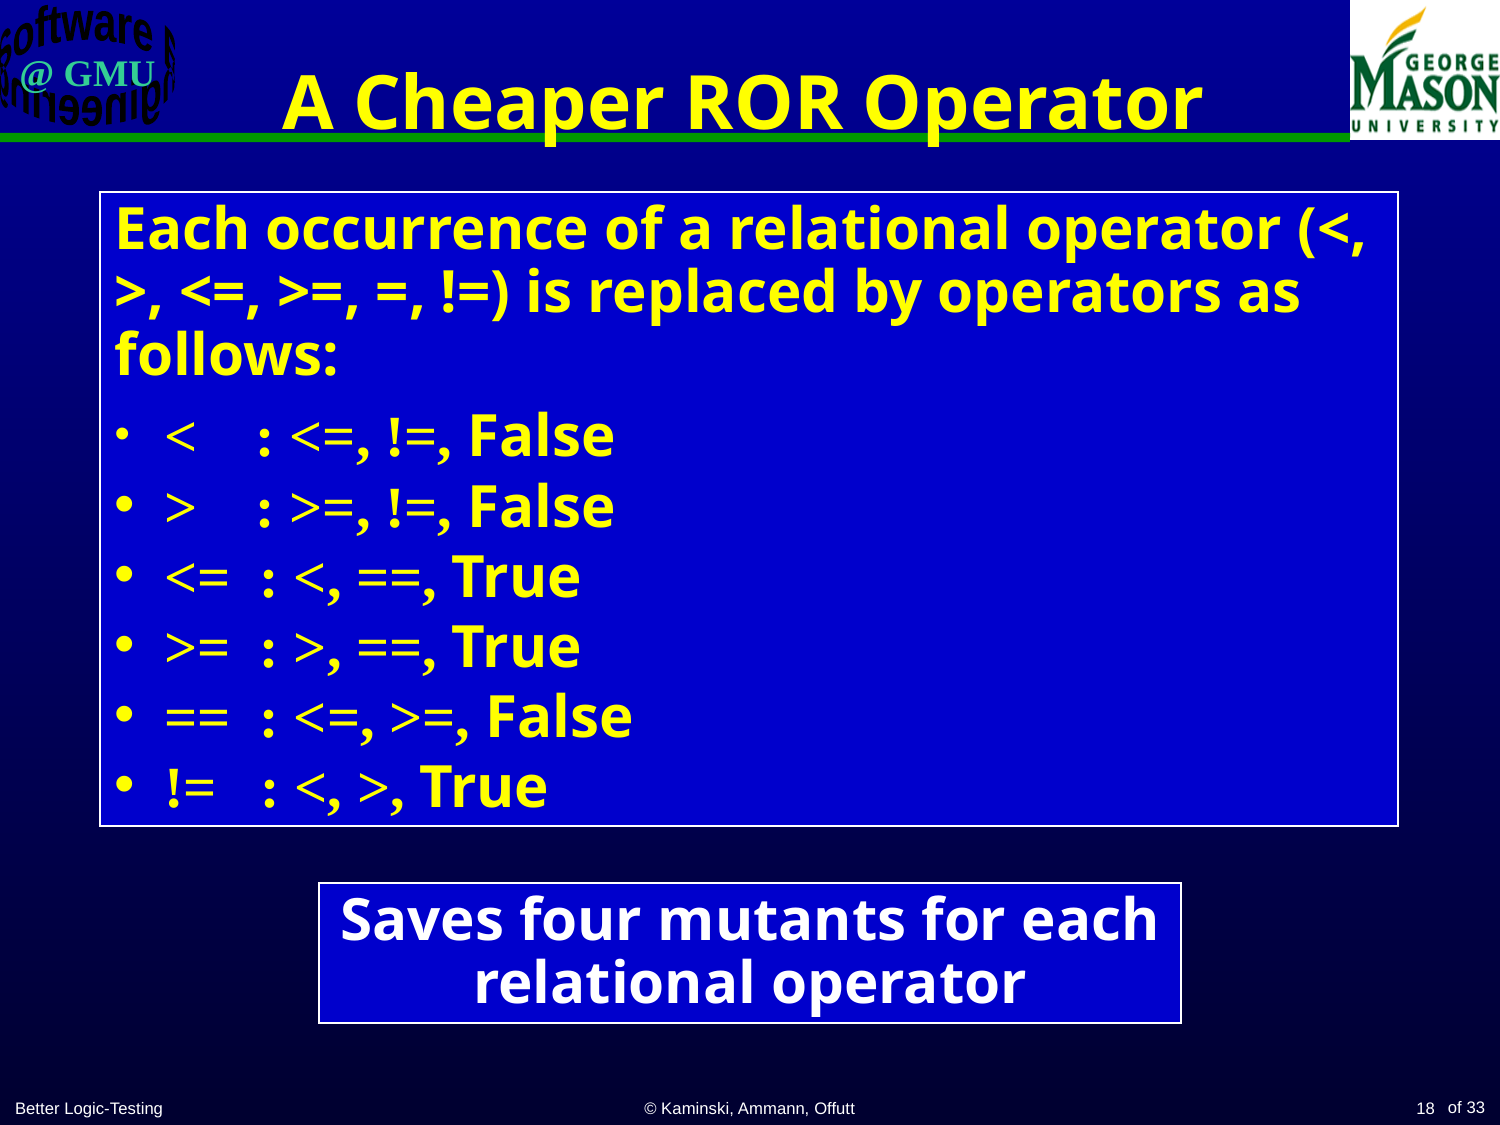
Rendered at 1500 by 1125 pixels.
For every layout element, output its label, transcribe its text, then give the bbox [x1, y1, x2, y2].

text_box Each occurrence of a relational operator (<, >, <=, >=, =, !=) is replaced by operators as follows: < : <=, !=, False > : >=, !=, False <= : <, ==, True >= : >, ==, True == : <=, >=, False != : <, >, True [99, 192, 1399, 827]
slide_number 18 [1137, 1074, 1451, 1125]
picture [1401, 0, 1500, 140]
slide_number Better Logic-Testing [0, 1074, 313, 1125]
footer © Kaminski, Ammann, Offutt [512, 1074, 988, 1125]
text_box Saves four mutants for each relational operator [318, 882, 1182, 1024]
title A Cheaper ROR Operator [87, 0, 1401, 201]
